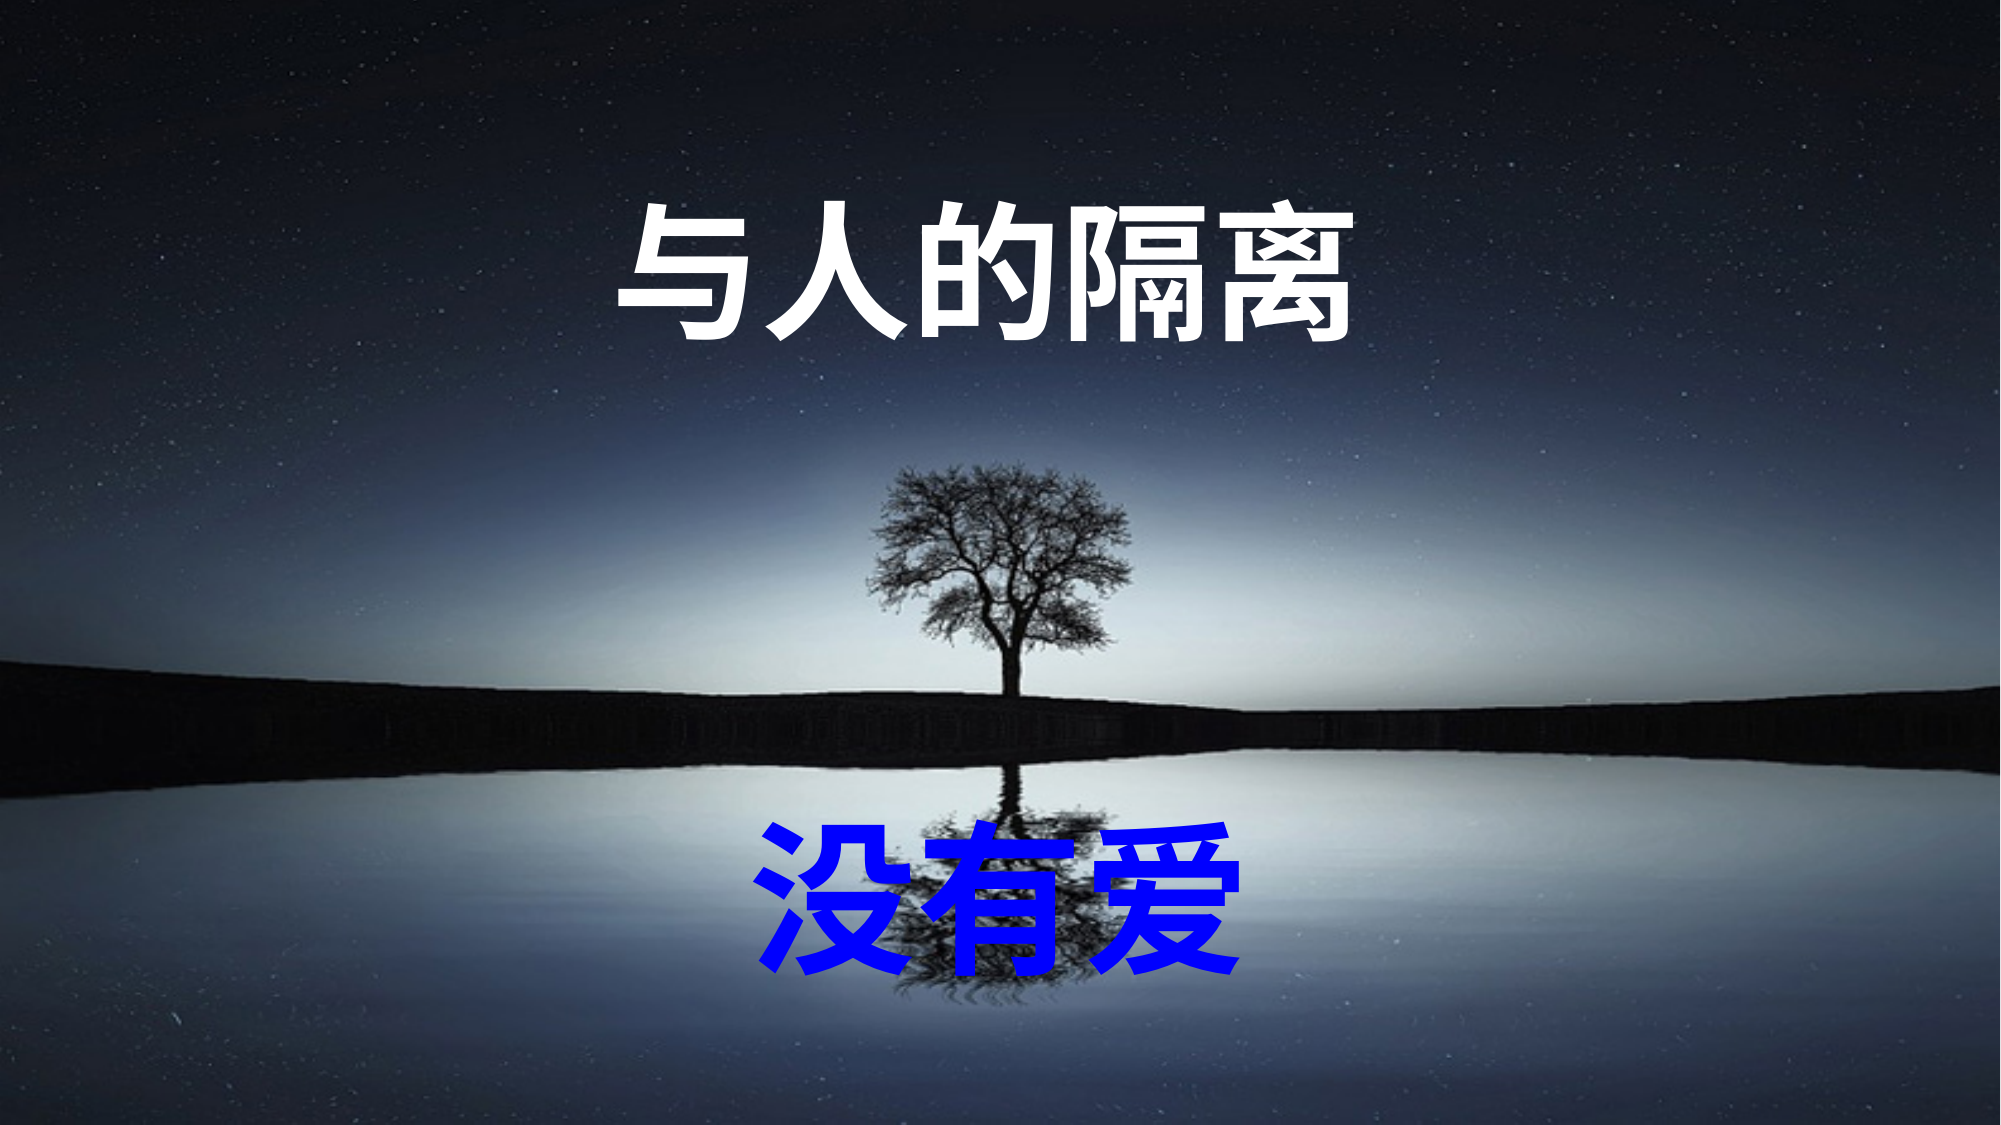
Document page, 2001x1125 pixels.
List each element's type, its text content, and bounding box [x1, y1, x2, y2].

list 没有爱 [137, 809, 1863, 1014]
picture [0, 0, 2001, 1125]
title 与人的隔离 [123, 171, 1849, 389]
